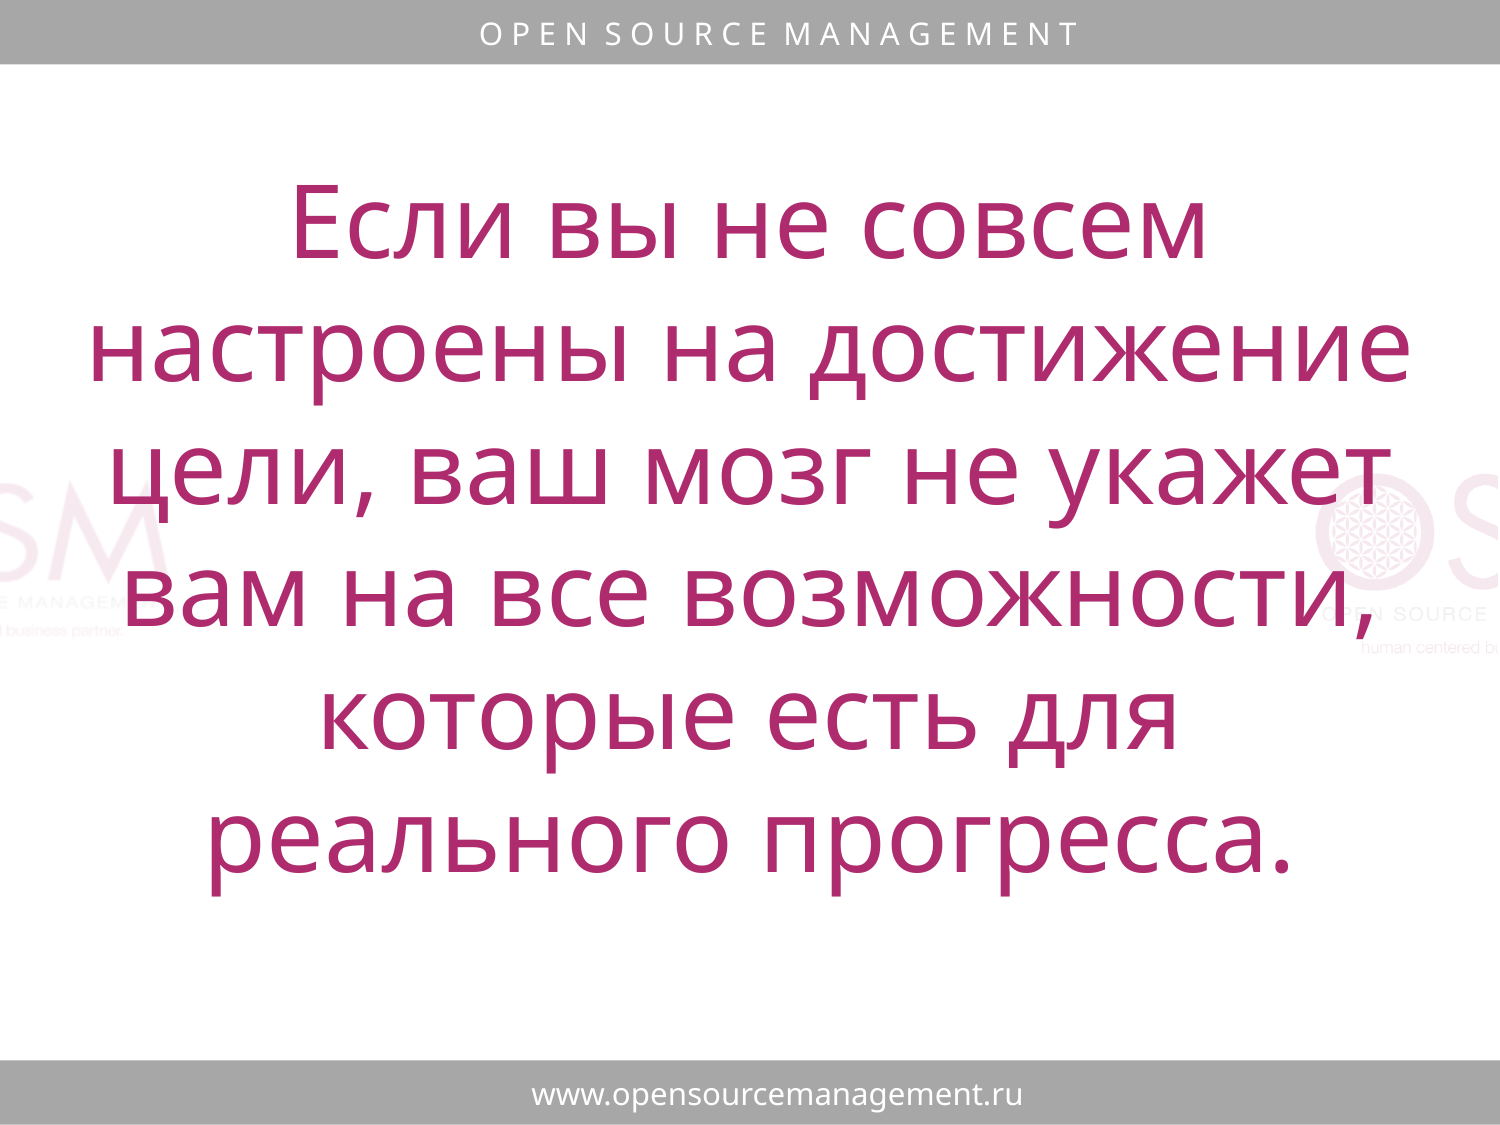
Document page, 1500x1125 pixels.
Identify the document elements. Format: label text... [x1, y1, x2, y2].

title Если вы не совсем настроены на достижение цели, ваш мозг не укажет вам на все возможности, которые есть для реального прогресса. [74, 119, 1426, 930]
